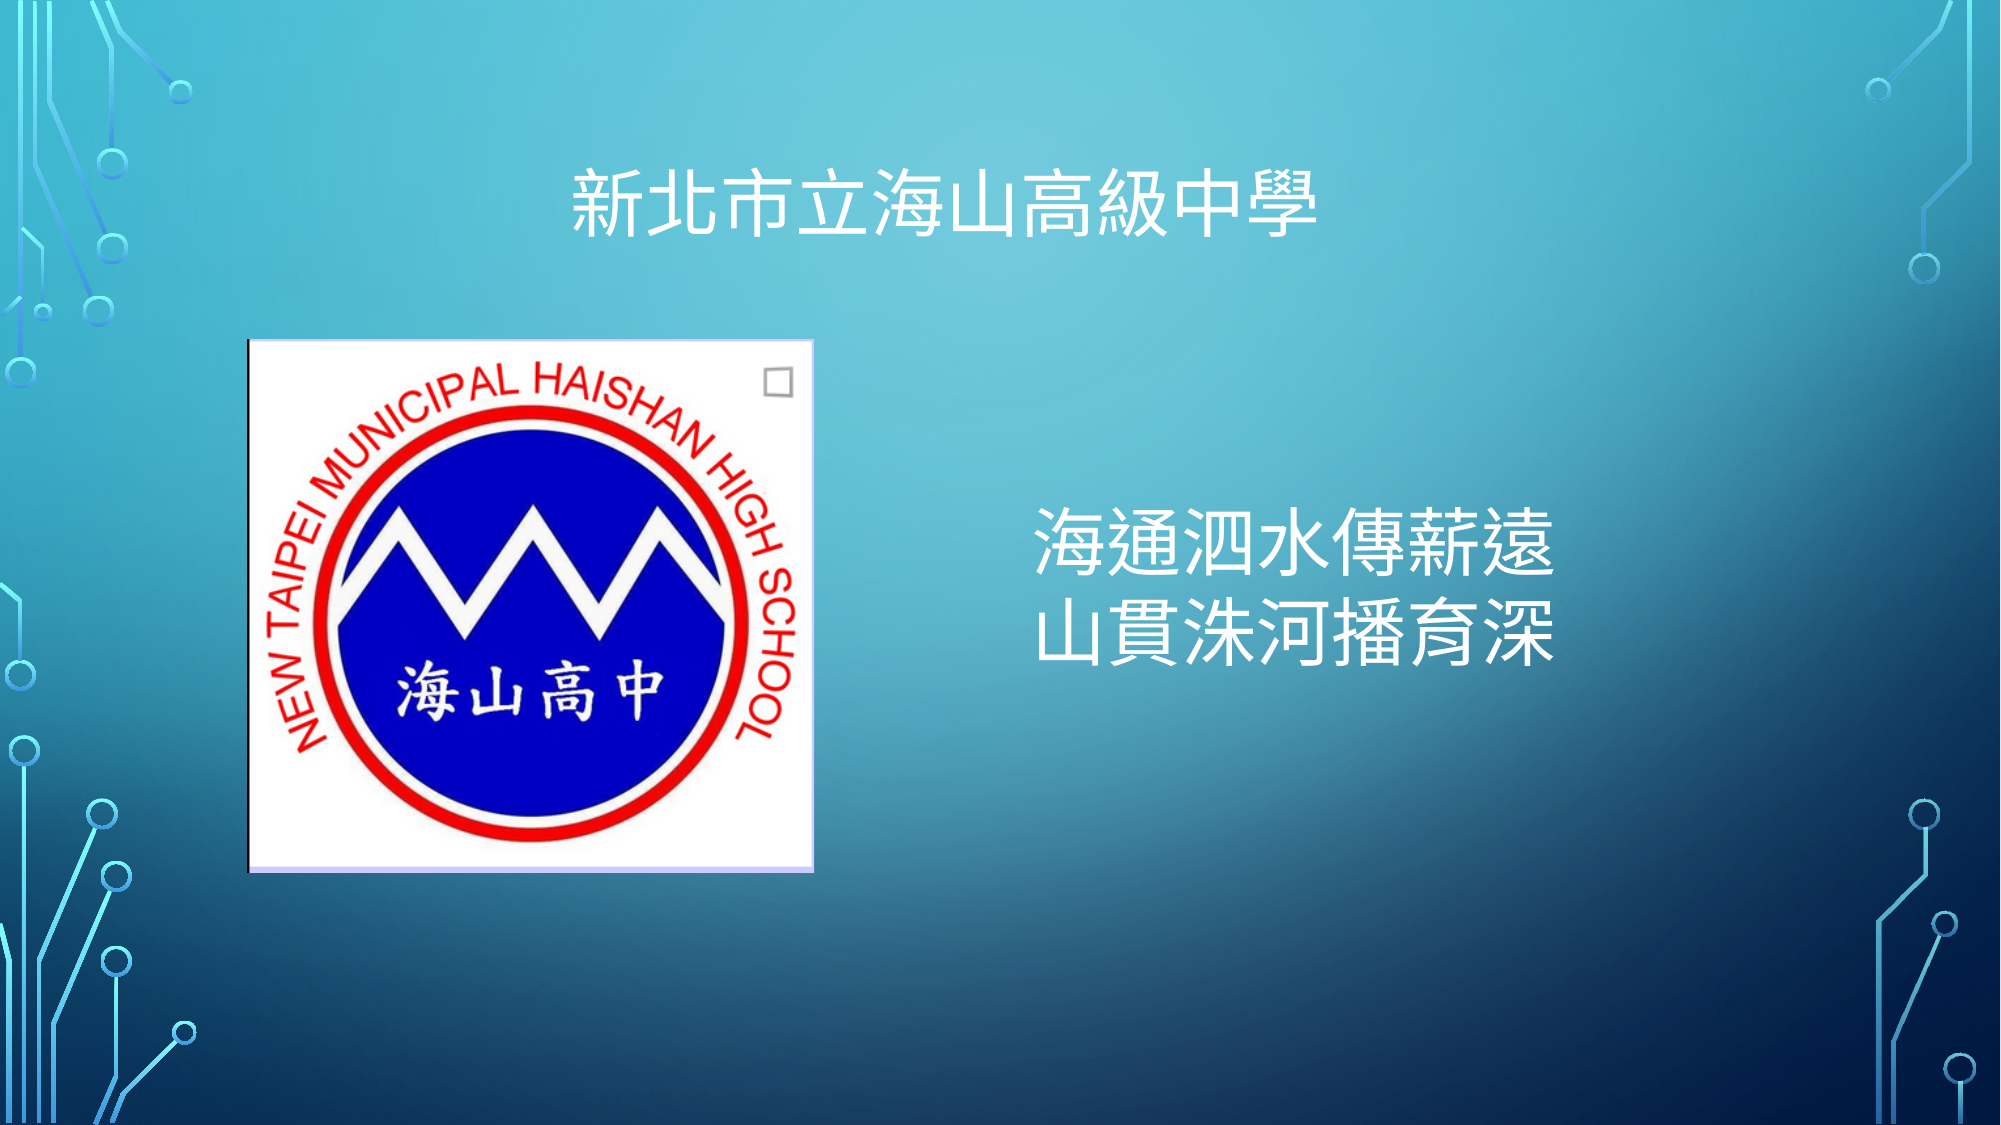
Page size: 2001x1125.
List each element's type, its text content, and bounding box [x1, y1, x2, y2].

text_box 海通泗水傳薪遠 山貫洙河播育深 [1017, 488, 1750, 683]
title 新北市立海山高級中學 [186, 85, 1812, 329]
picture [246, 339, 815, 873]
